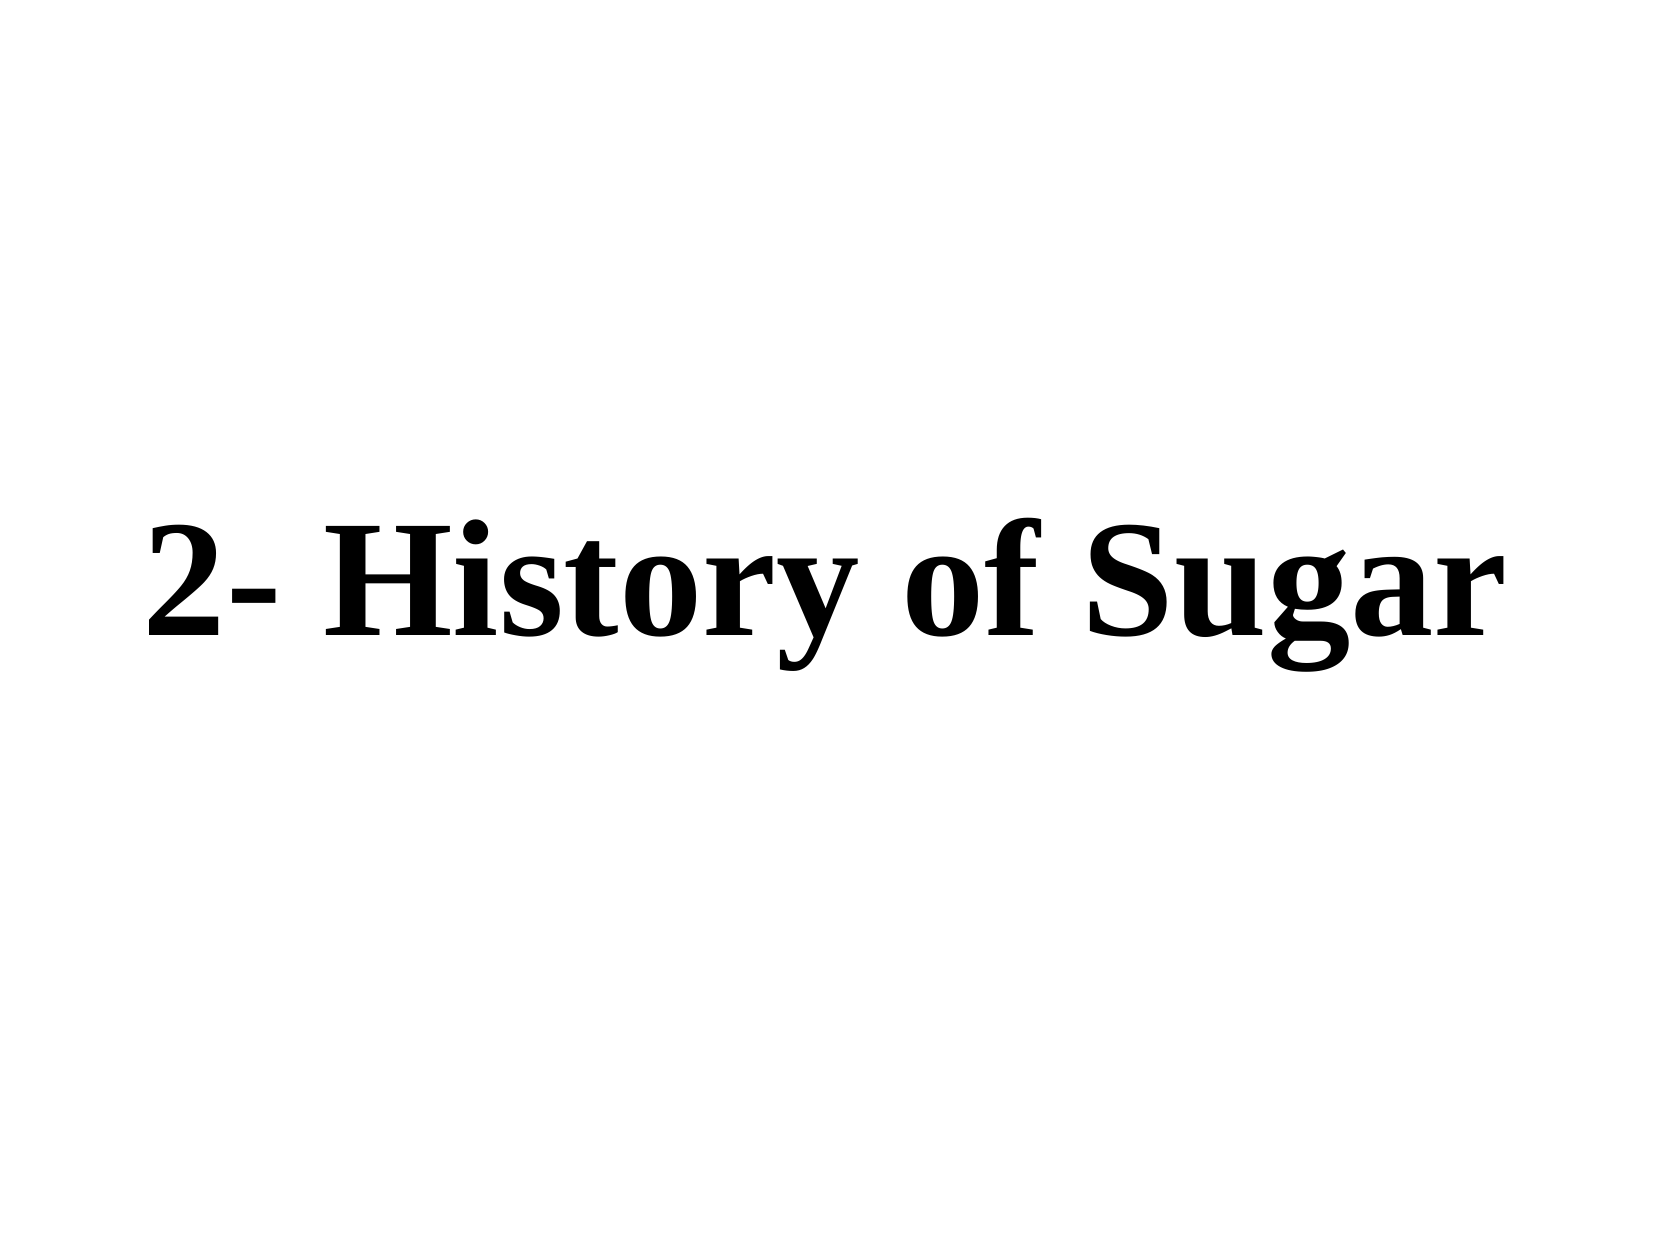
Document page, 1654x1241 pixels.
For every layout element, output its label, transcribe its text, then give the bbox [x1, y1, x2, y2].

subtitle 2- History of Sugar [82, 60, 1571, 1147]
